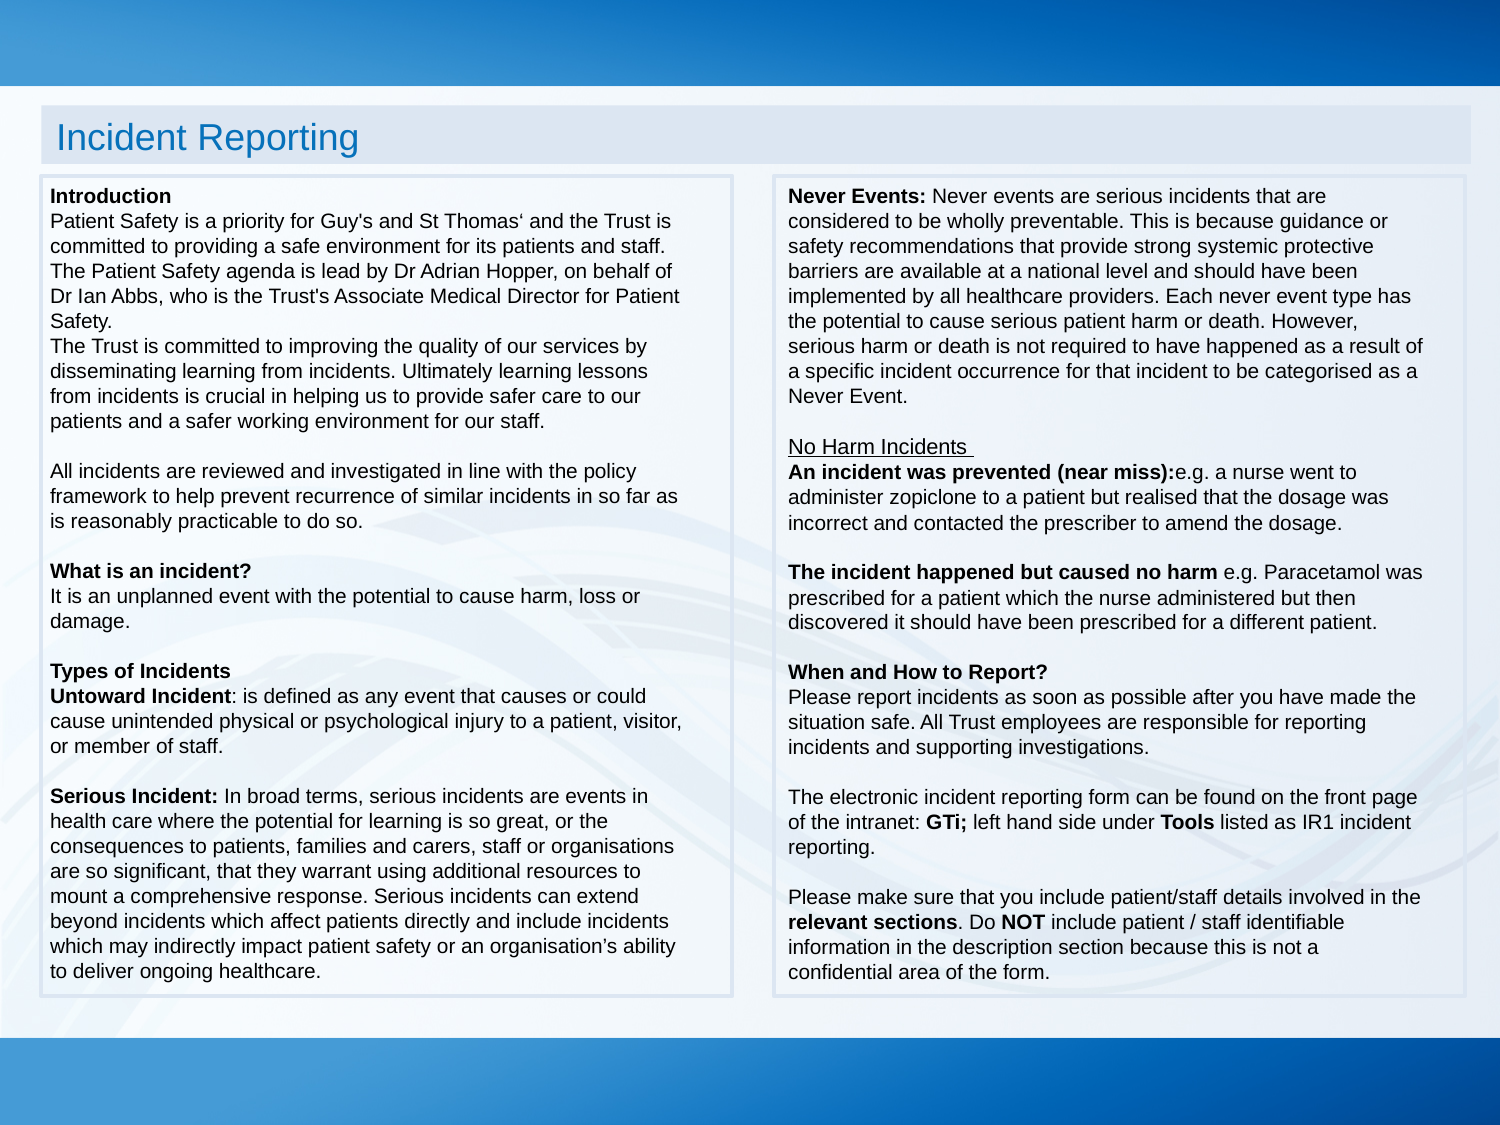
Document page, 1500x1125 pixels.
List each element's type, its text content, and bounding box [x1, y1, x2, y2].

text_box Introduction Patient Safety is a priority for Guy's and St Thomas‘ and the Trust is committed to providing a safe environment for its patients and staff. The Patient Safety agenda is lead by Dr Adrian Hopper, on behalf of Dr Ian Abbs, who is the Trust's Associate Medical Director for Patient Safety. The Trust is committed to improving the quality of our services by disseminating learning from incidents. Ultimately learning lessons from incidents is crucial in helping us to provide safer care to our patients and a safer working environment for our staff. All incidents are reviewed and investigated in line with the policy framework to help prevent recurrence of similar incidents in so far as is reasonably practicable to do so. What is an incident? It is an unplanned event with the potential to cause harm, loss or damage. Types of Incidents Untoward Incident: is defined as any event that causes or could cause unintended physical or psychological injury to a patient, visitor, or member of staff. Serious Incident: In broad terms, serious incidents are events in health care where the potential for learning is so great, or the consequences to patients, families and carers, staff or organisations are so significant, that they warrant using additional resources to mount a comprehensive response. Serious incidents can extend beyond incidents which affect patients directly and include incidents which may indirectly impact patient safety or an organisation’s ability to deliver ongoing healthcare. [35, 175, 704, 1065]
picture [0, 0, 1500, 1125]
text_box [39, 174, 734, 998]
text_box Incident Reporting [41, 105, 1471, 164]
text_box [772, 174, 1467, 998]
text_box Never Events: Never events are serious incidents that are considered to be wholly preventable. This is because guidance or safety recommendations that provide strong systemic protective barriers are available at a national level and should have been implemented by all healthcare providers. Each never event type has the potential to cause serious patient harm or death. However, serious harm or death is not required to have happened as a result of a specific incident occurrence for that incident to be categorised as a Never Event. No Harm Incidents An incident was prevented (near miss):e.g. a nurse went to administer zopiclone to a patient but realised that the dosage was incorrect and contacted the prescriber to amend the dosage. The incident happened but caused no harm e.g. Paracetamol was prescribed for a patient which the nurse administered but then discovered it should have been prescribed for a different patient. When and How to Report? Please report incidents as soon as possible after you have made the situation safe. All Trust employees are responsible for reporting incidents and supporting investigations. The electronic incident reporting form can be found on the front page of the intranet: GTi; left hand side under Tools listed as IR1 incident reporting. Please make sure that you include patient/staff details involved in the relevant sections. Do NOT include patient / staff identifiable information in the description section because this is not a confidential area of the form. [773, 175, 1442, 1017]
